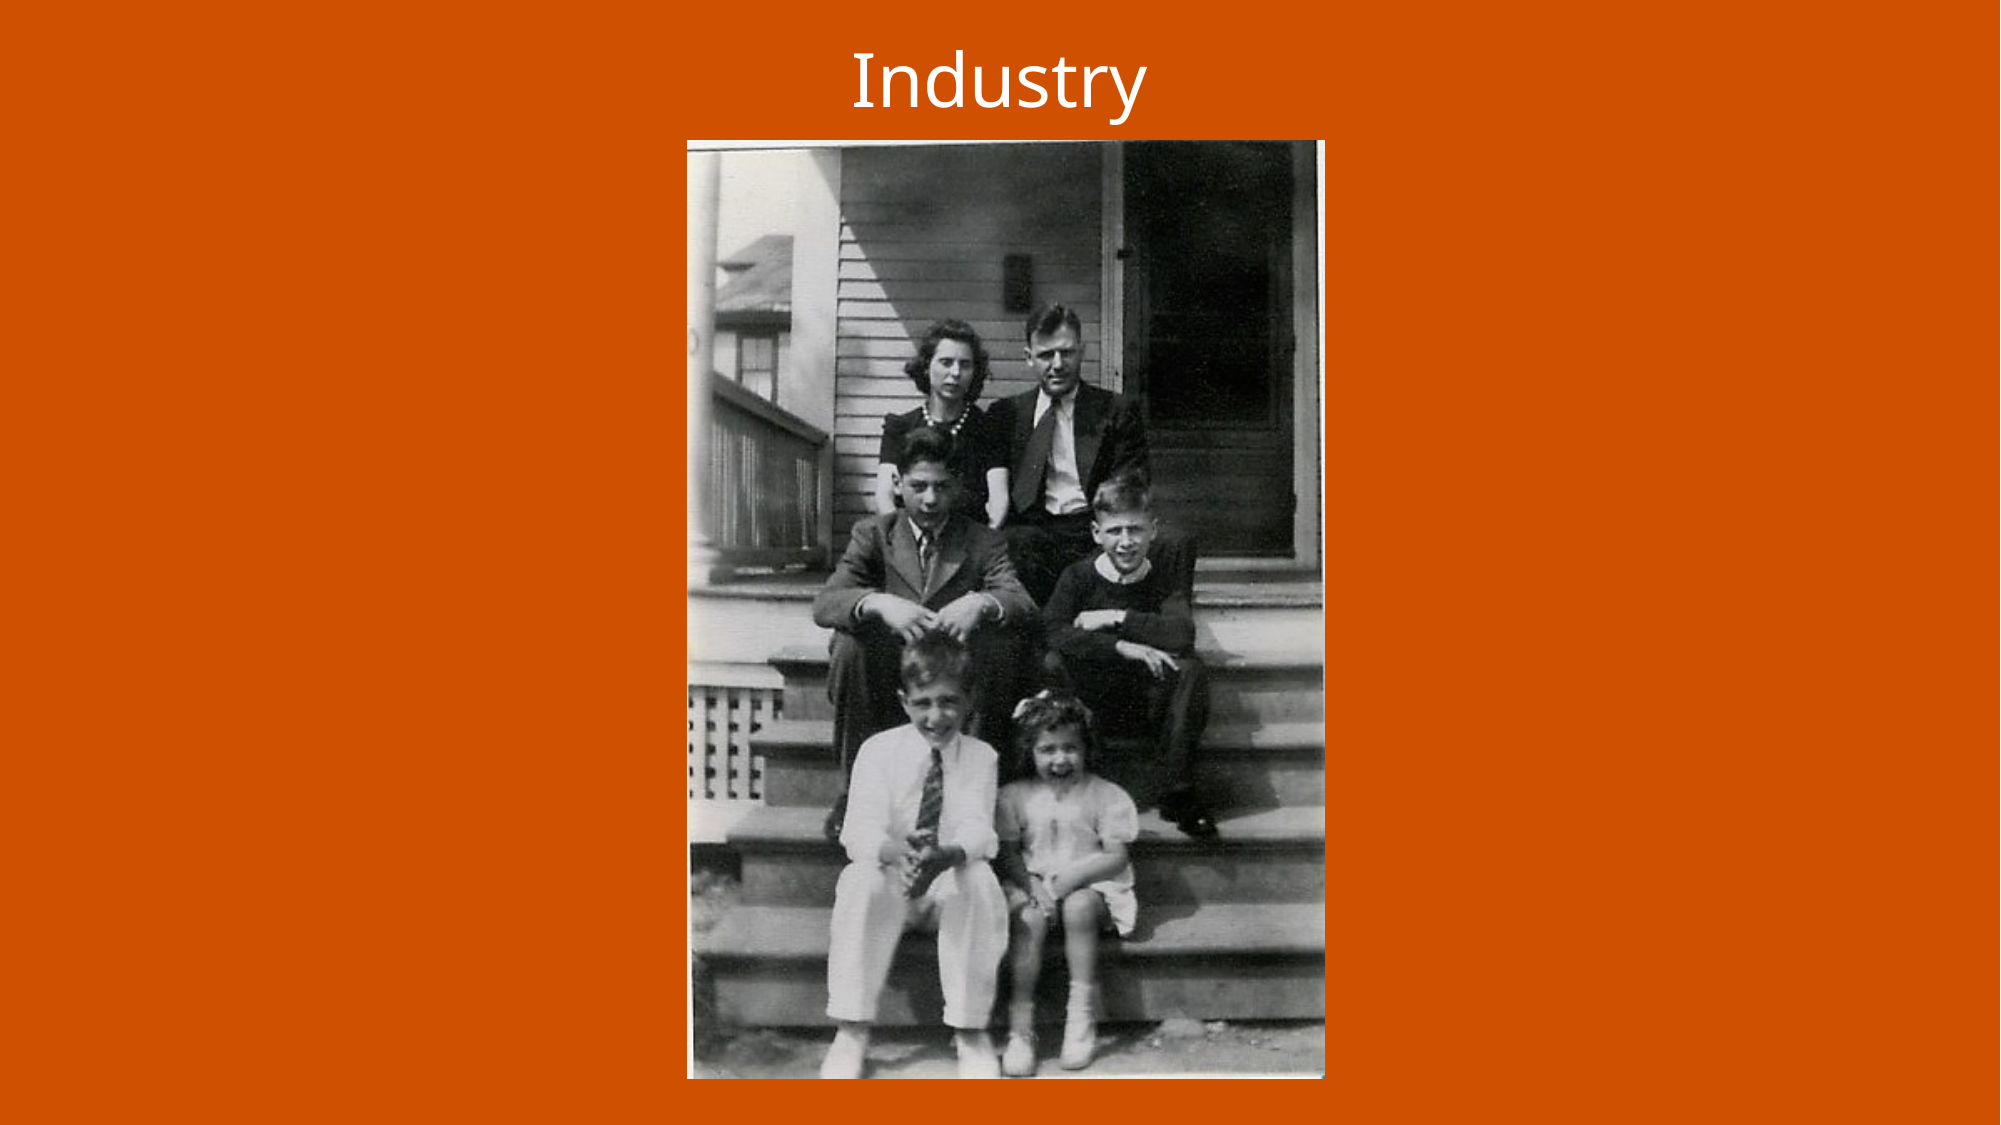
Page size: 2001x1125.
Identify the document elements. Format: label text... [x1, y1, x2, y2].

picture [687, 140, 1325, 1079]
text_box Industry [12, 24, 1988, 130]
